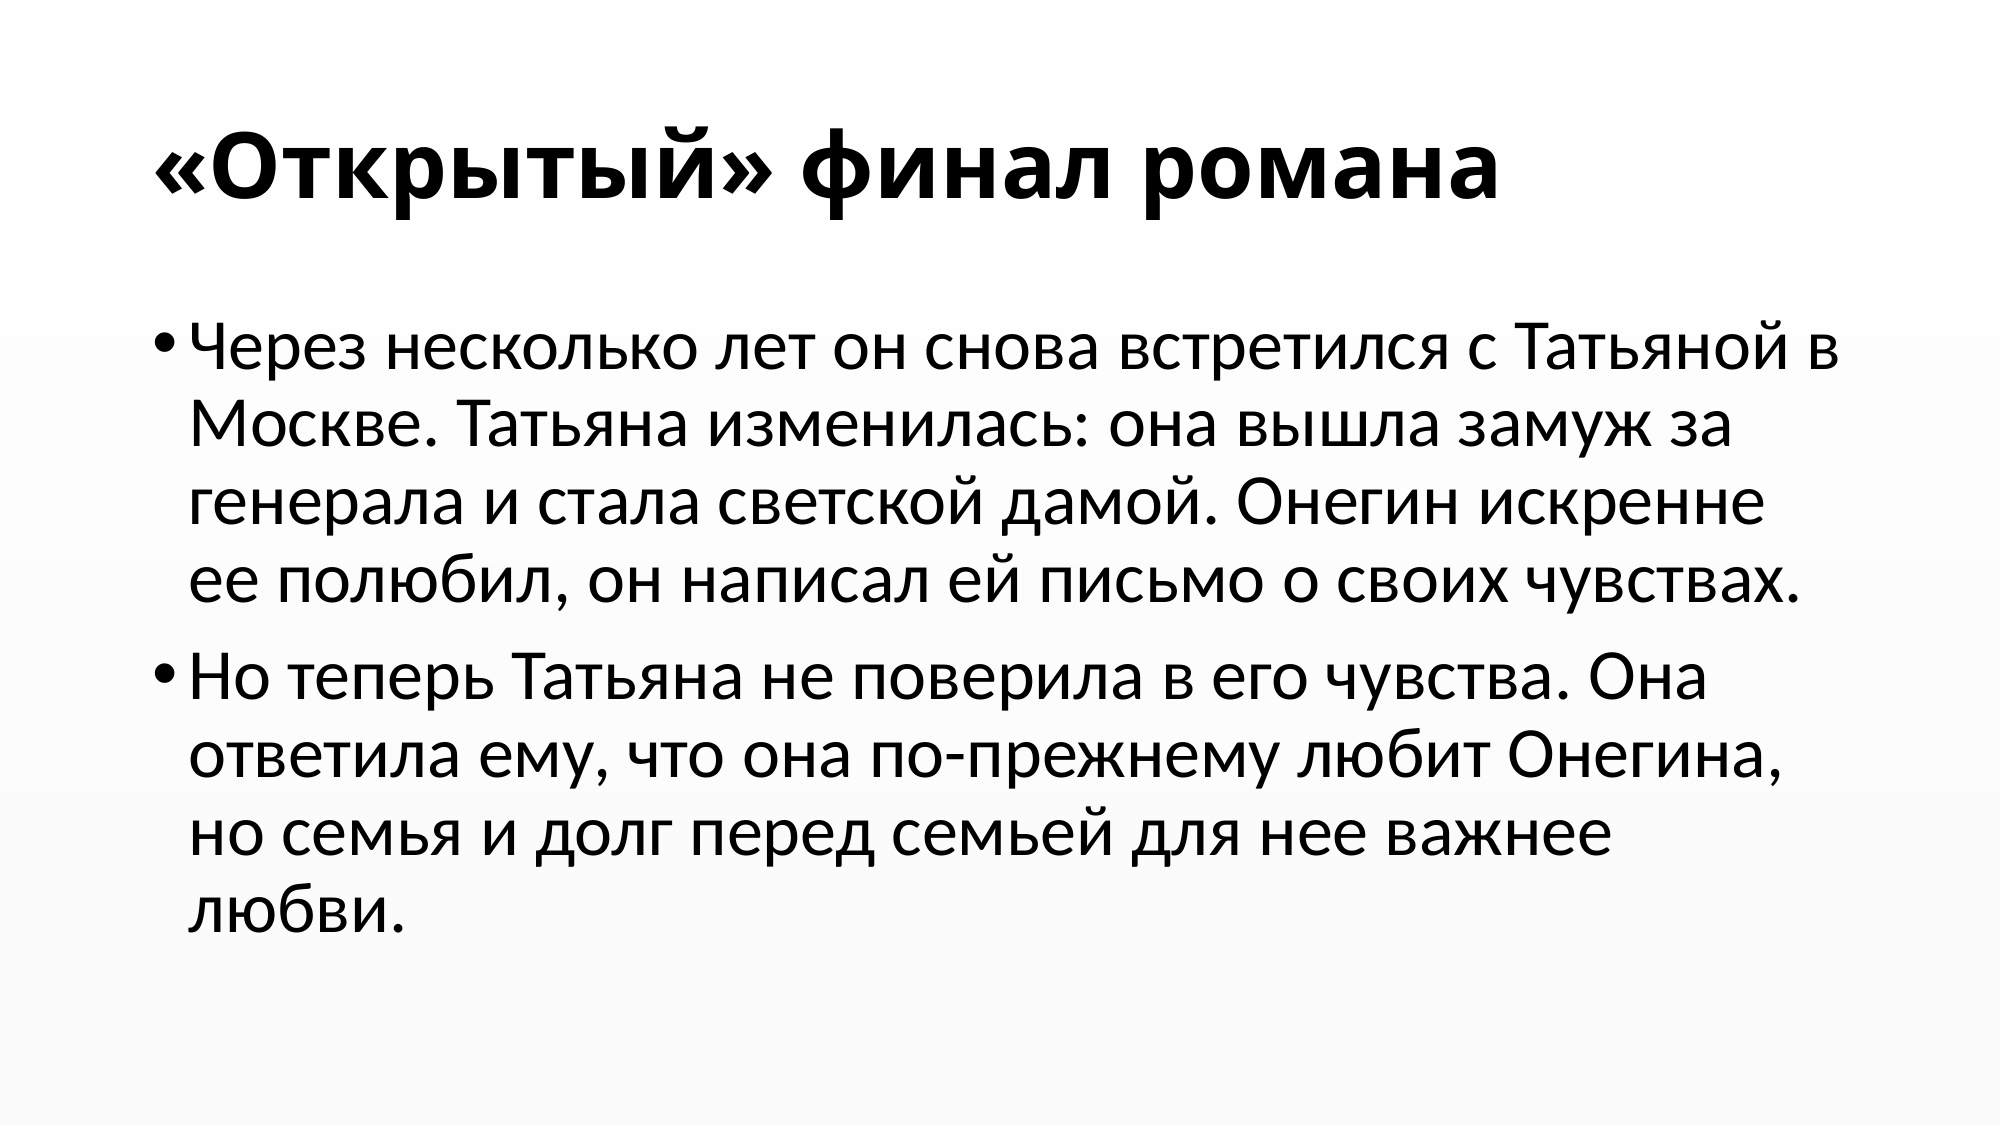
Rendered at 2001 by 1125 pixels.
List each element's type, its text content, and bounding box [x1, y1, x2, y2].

list Через несколько лет он снова встретился с Татьяной в Москве. Татьяна изменилась: она вышла замуж за генерала и стала светской дамой. Онегин искренне ее полюбил, он написал ей письмо о своих чувствах. Но теперь Татьяна не поверила в его чувства. Она ответила ему, что она по-прежнему любит Онегина, но семья и долг перед семьей для нее важнее любви. [137, 299, 1863, 1014]
title «Открытый» финал романа [137, 59, 1863, 278]
